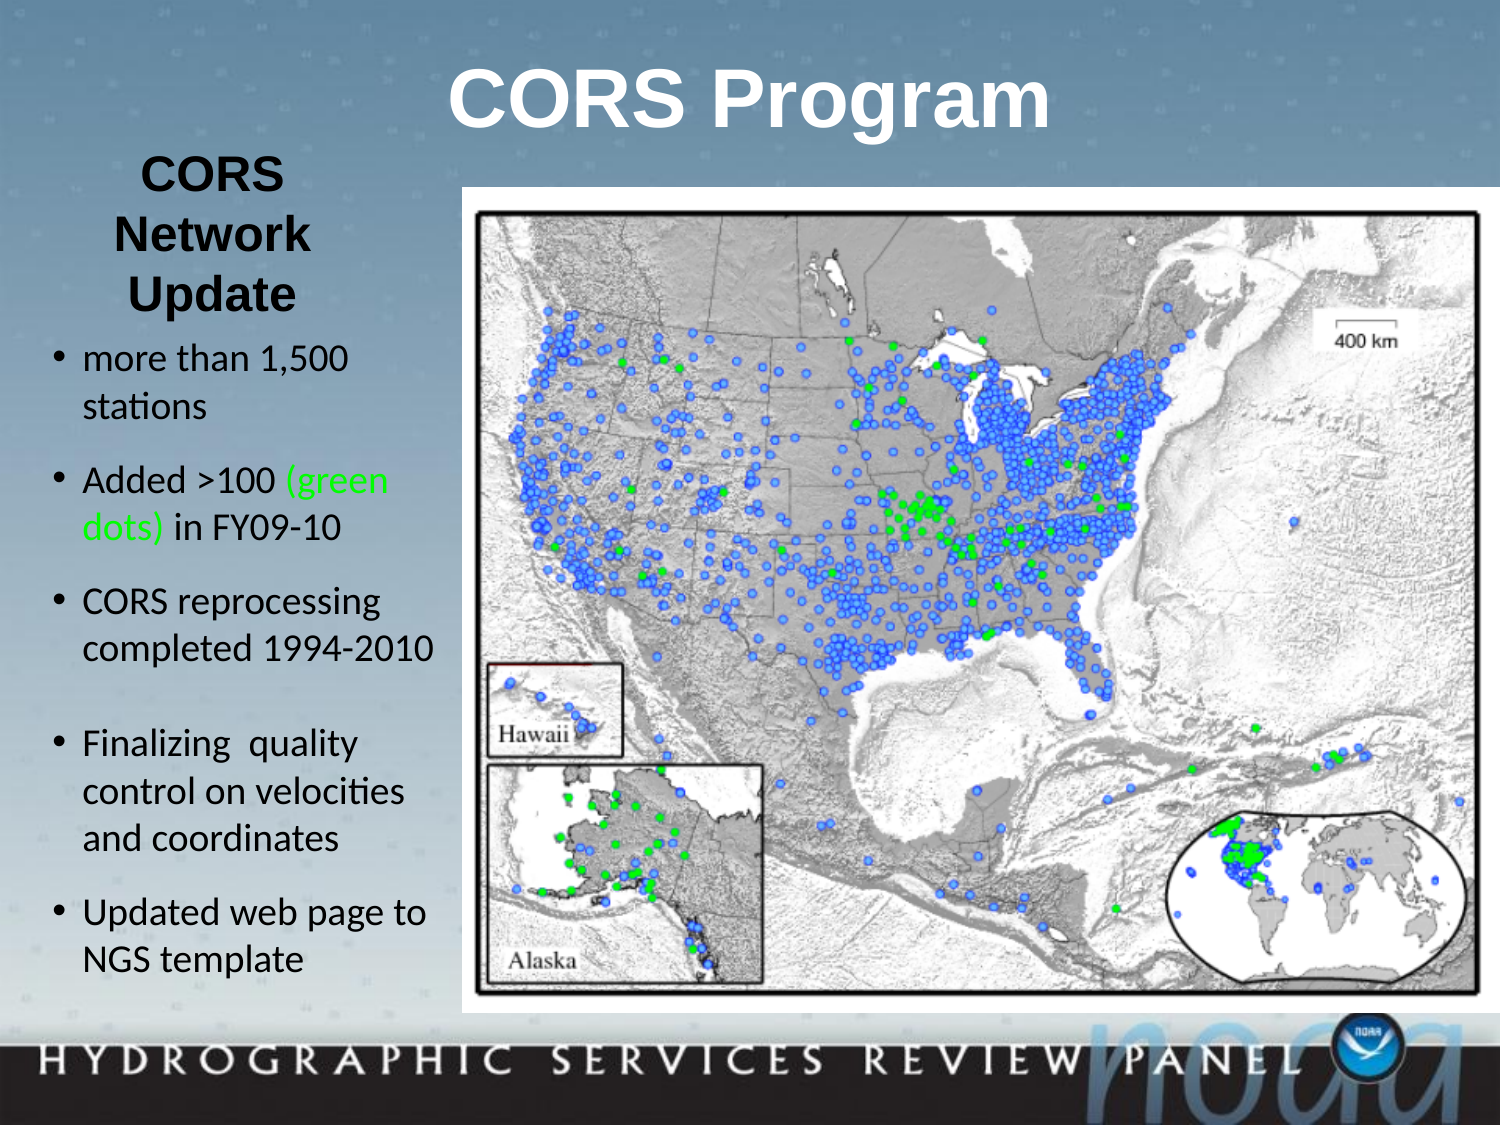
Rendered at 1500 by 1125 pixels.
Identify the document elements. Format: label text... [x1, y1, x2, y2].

text_box more than 1,500 stations Added >100 (green dots) in FY09-10 CORS reprocessing completed 1994-2010 Finalizing quality control on velocities and coordinates Updated web page to NGS template [37, 324, 457, 989]
text_box CORS Network Update [24, 124, 400, 338]
title CORS Program [124, 0, 1376, 188]
picture [0, 0, 1500, 1125]
